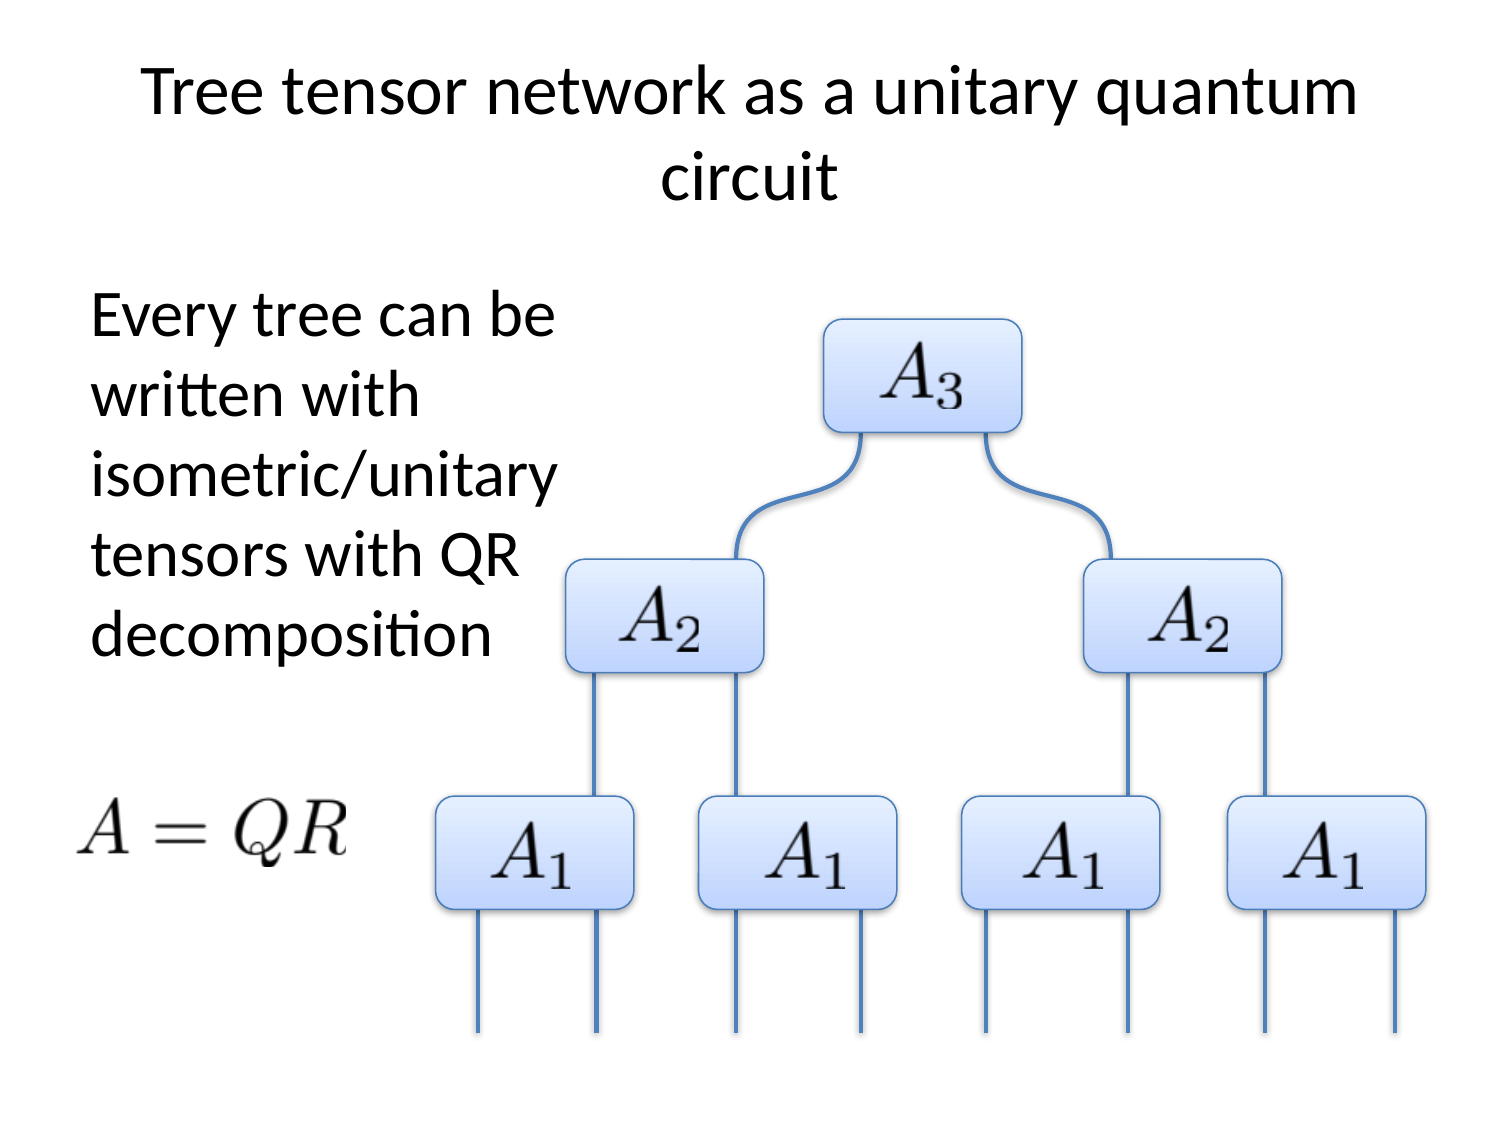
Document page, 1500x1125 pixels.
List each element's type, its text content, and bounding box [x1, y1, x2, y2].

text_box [984, 432, 1112, 559]
text_box [1082, 558, 1283, 674]
picture [488, 819, 571, 889]
text_box [434, 795, 635, 911]
picture [878, 339, 962, 409]
title Tree tensor network as a unitary quantum circuit [75, 35, 1425, 223]
text_box [822, 318, 1023, 434]
text_box [697, 795, 898, 911]
picture [616, 582, 699, 653]
text_box [960, 795, 1161, 911]
picture [763, 819, 846, 889]
list Every tree can be written with isometric/unitary tensors with QR decomposition [75, 262, 699, 1005]
picture [1281, 819, 1364, 889]
picture [74, 795, 346, 868]
text_box [564, 558, 765, 674]
picture [1021, 819, 1104, 889]
text_box [1226, 795, 1427, 911]
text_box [734, 433, 862, 559]
picture [1145, 582, 1228, 653]
